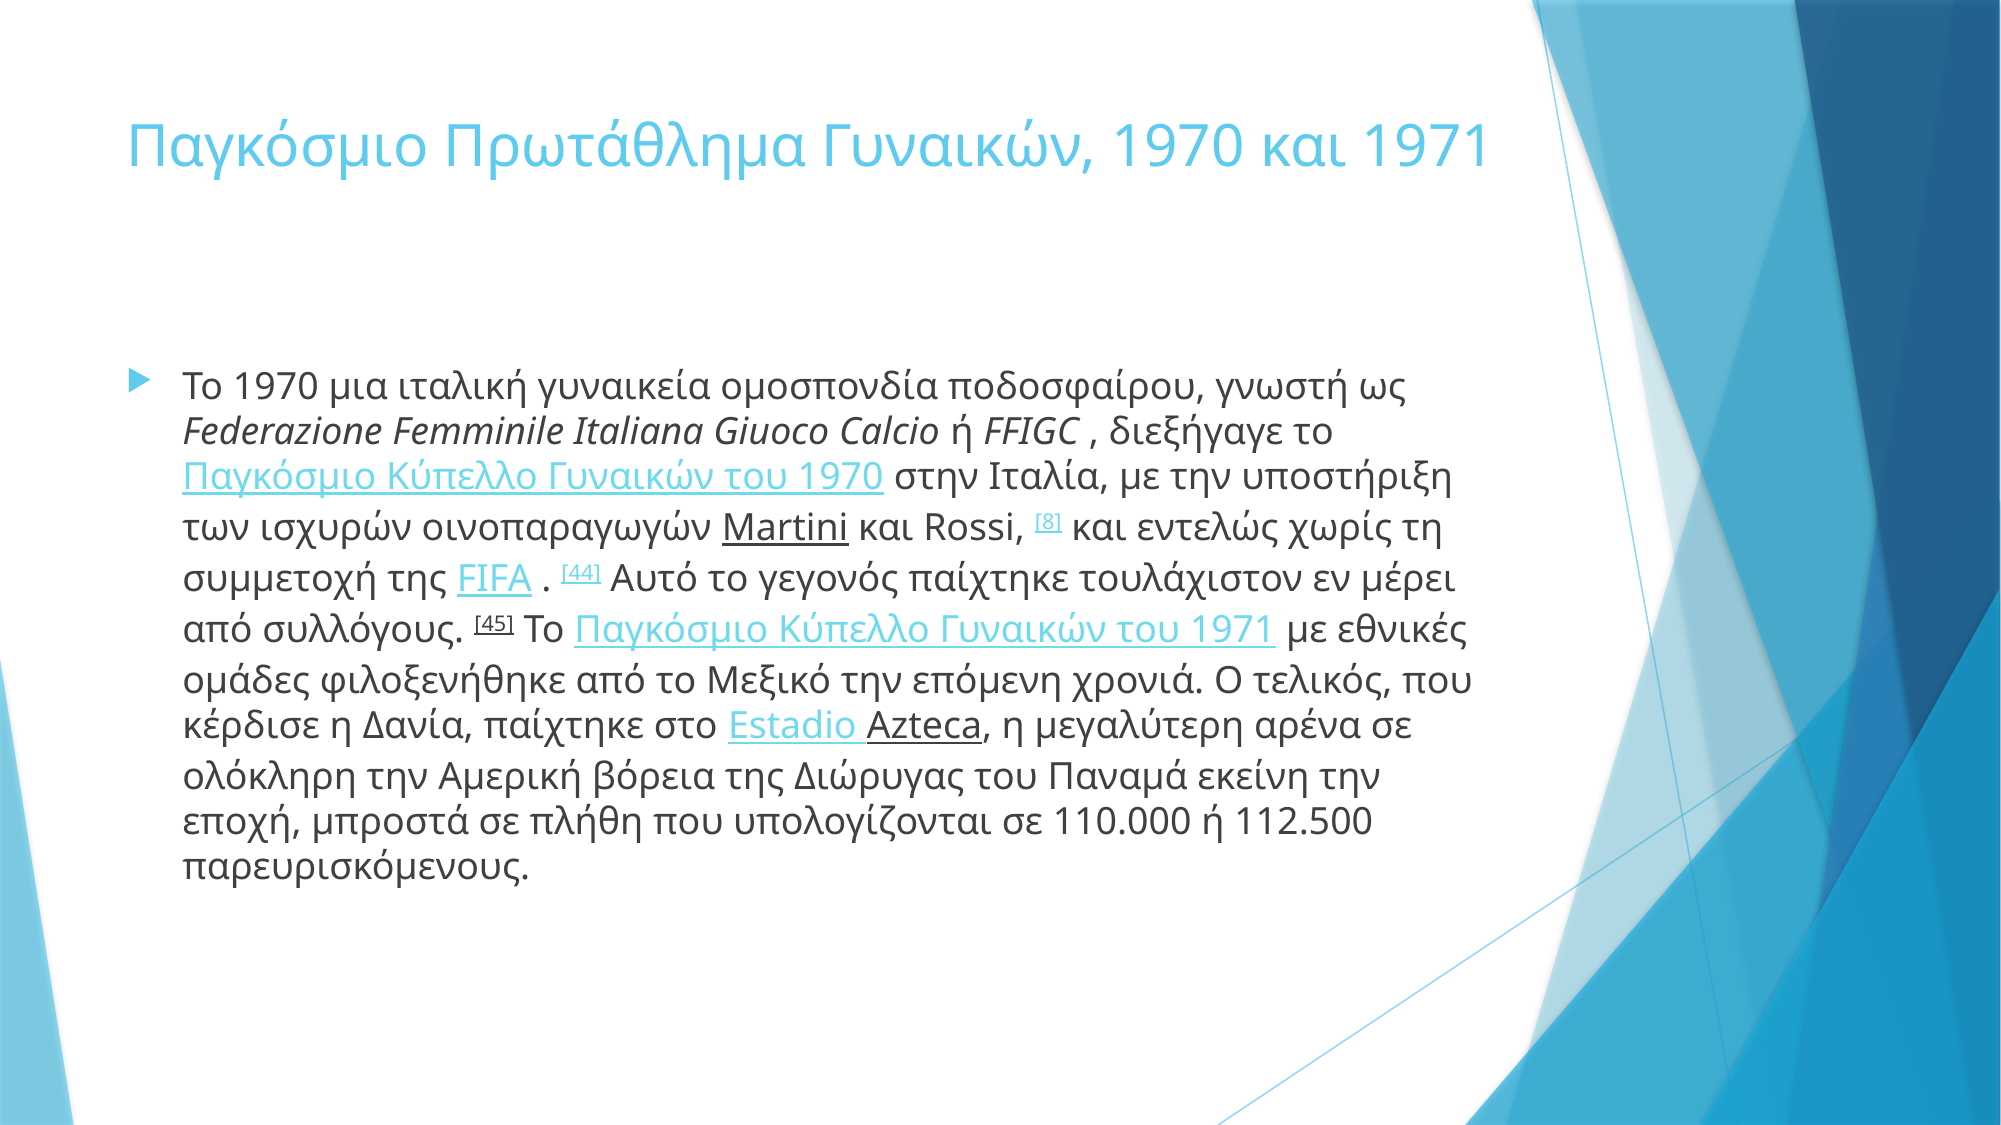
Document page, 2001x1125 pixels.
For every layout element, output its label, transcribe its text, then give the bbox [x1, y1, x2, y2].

list Το 1970 μια ιταλική γυναικεία ομοσπονδία ποδοσφαίρου, γνωστή ως Federazione Femminile Italiana Giuoco Calcio ή FFIGC , διεξήγαγε το Παγκόσμιο Κύπελλο Γυναικών του 1970 στην Ιταλία, με την υποστήριξη των ισχυρών οινοπαραγωγών Martini και Rossi, [8] και εντελώς χωρίς τη συμμετοχή της FIFA . [44] Αυτό το γεγονός παίχτηκε τουλάχιστον εν μέρει από συλλόγους. [45] Το Παγκόσμιο Κύπελλο Γυναικών του 1971 με εθνικές ομάδες φιλοξενήθηκε από το Μεξικό την επόμενη χρονιά. Ο τελικός, που κέρδισε η Δανία, παίχτηκε στο Estadio Azteca, η μεγαλύτερη αρένα σε ολόκληρη την Αμερική βόρεια της Διώρυγας του Παναμά εκείνη την εποχή, μπροστά σε πλήθη που υπολογίζονται σε 110.000 ή 112.500 παρευρισκόμενους. [111, 354, 1522, 992]
title Παγκόσμιο Πρωτάθλημα Γυναικών, 1970 και 1971 [111, 99, 1522, 317]
